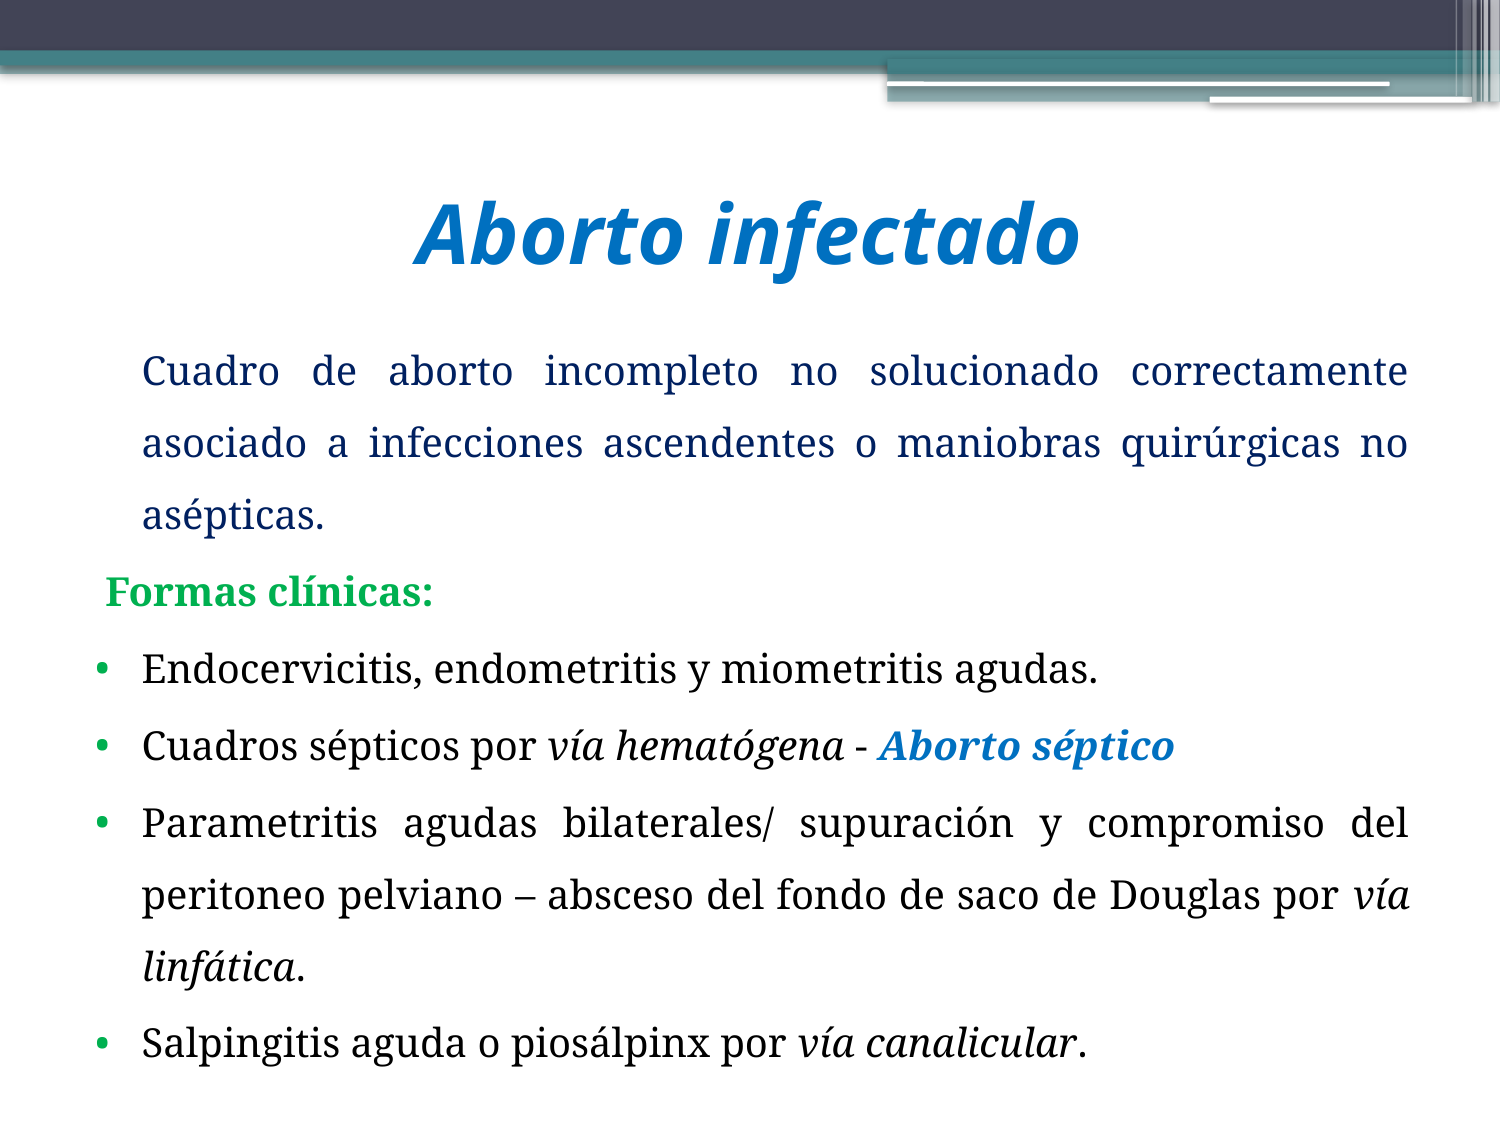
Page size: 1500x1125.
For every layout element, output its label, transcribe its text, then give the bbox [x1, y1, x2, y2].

list Cuadro de aborto incompleto no solucionado correctamente asociado a infecciones ascendentes o maniobras quirúrgicas no asépticas. Formas clínicas: Endocervicitis, endometritis y miometritis agudas. Cuadros sépticos por vía hematógena - Aborto séptico Parametritis agudas bilaterales/ supuración y compromiso del peritoneo pelviano – absceso del fondo de saco de Douglas por vía linfática. Salpingitis aguda o piosálpinx por vía canalicular. [75, 314, 1425, 1079]
title Aborto infectado [75, 149, 1425, 314]
